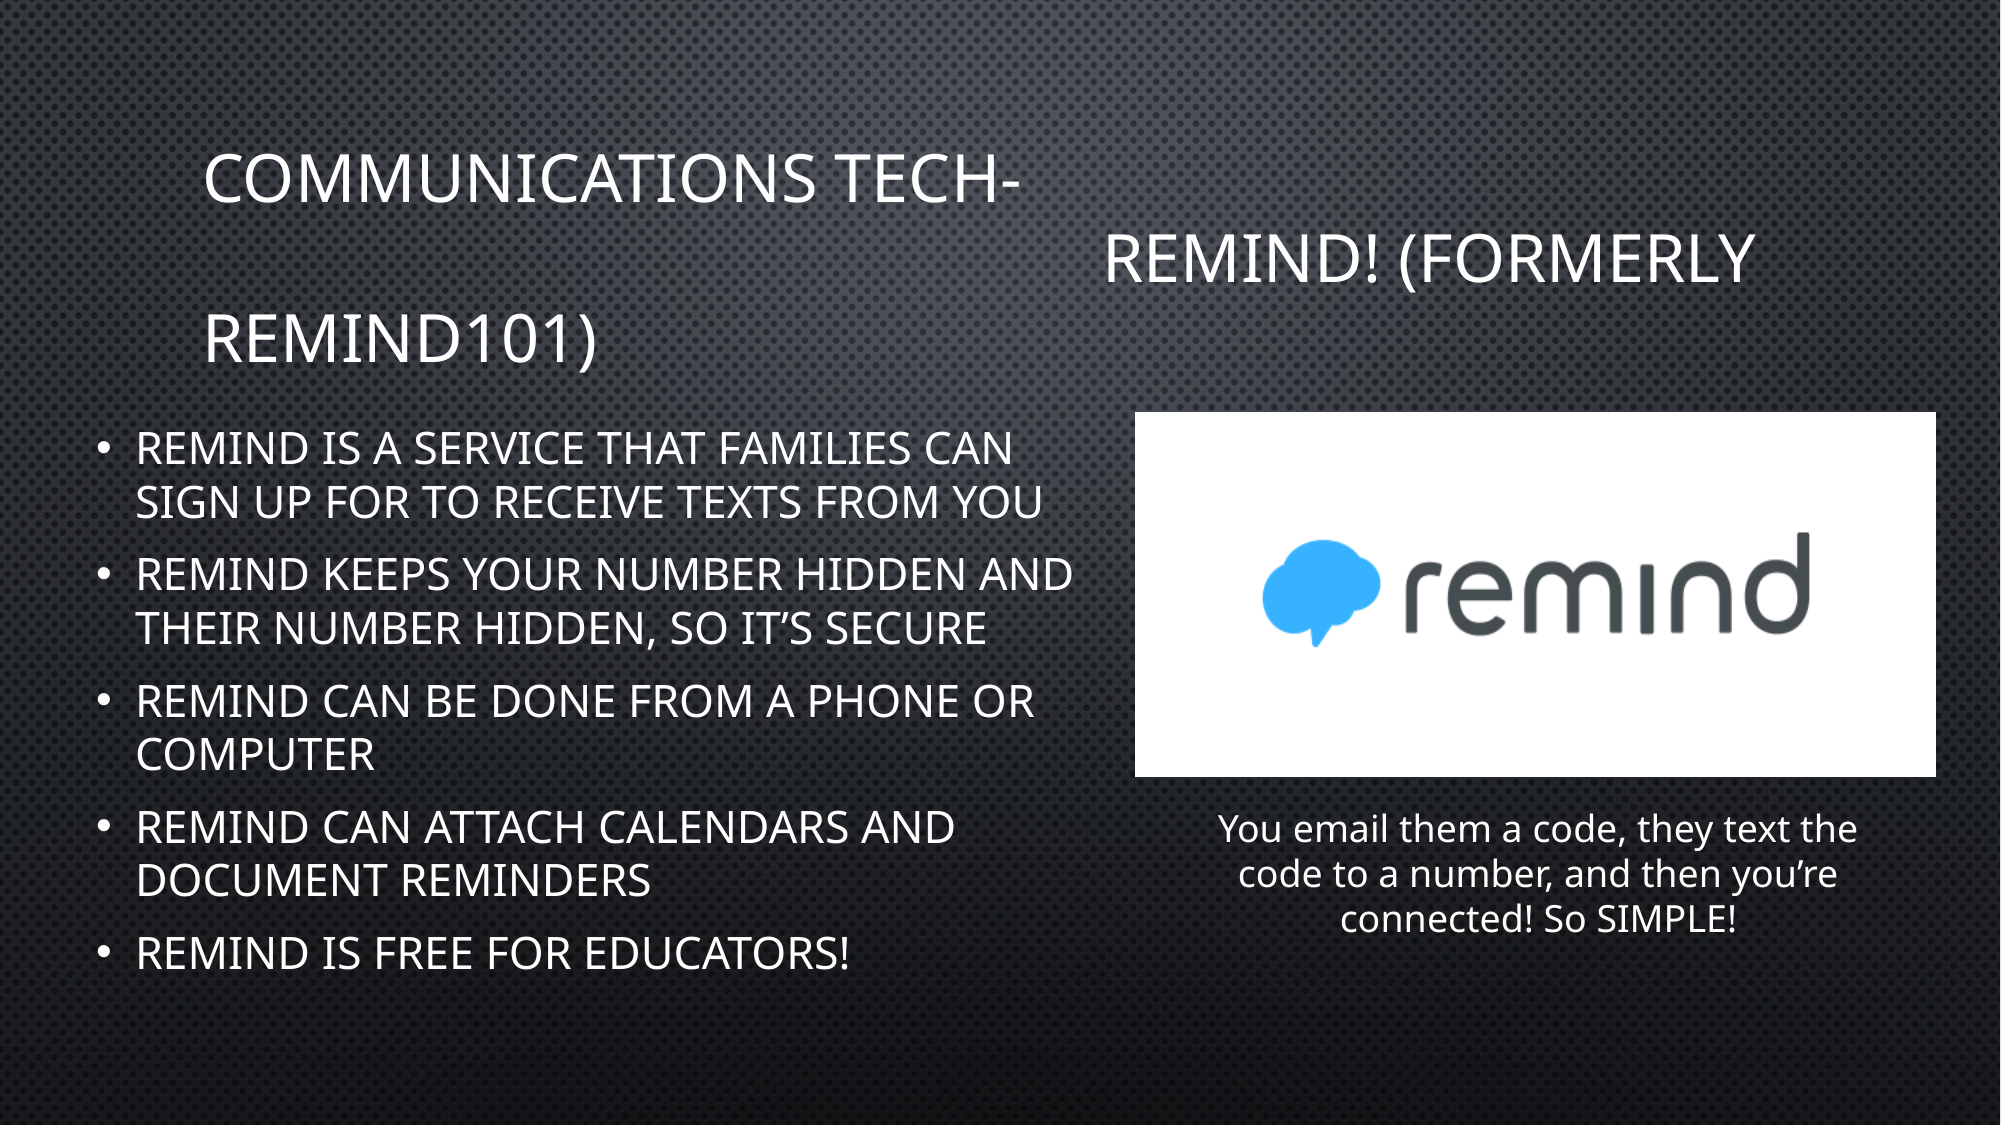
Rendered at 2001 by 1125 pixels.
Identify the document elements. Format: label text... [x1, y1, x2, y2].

text_box You email them a code, they text the code to a number, and then you’re connected! So SIMPLE! [1158, 797, 1919, 948]
list Remind is a service that families can sign up for to receive texts from you Remind keeps your number hidden and their number hidden, so it’s secure Remind can be done from a phone or computer Remind can attach calendars and document reminders Remind is FREE for educators! [80, 412, 1092, 1042]
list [1134, 412, 1936, 778]
title Communications Tech- Remind! (formerly Remind101) [187, 99, 1813, 413]
